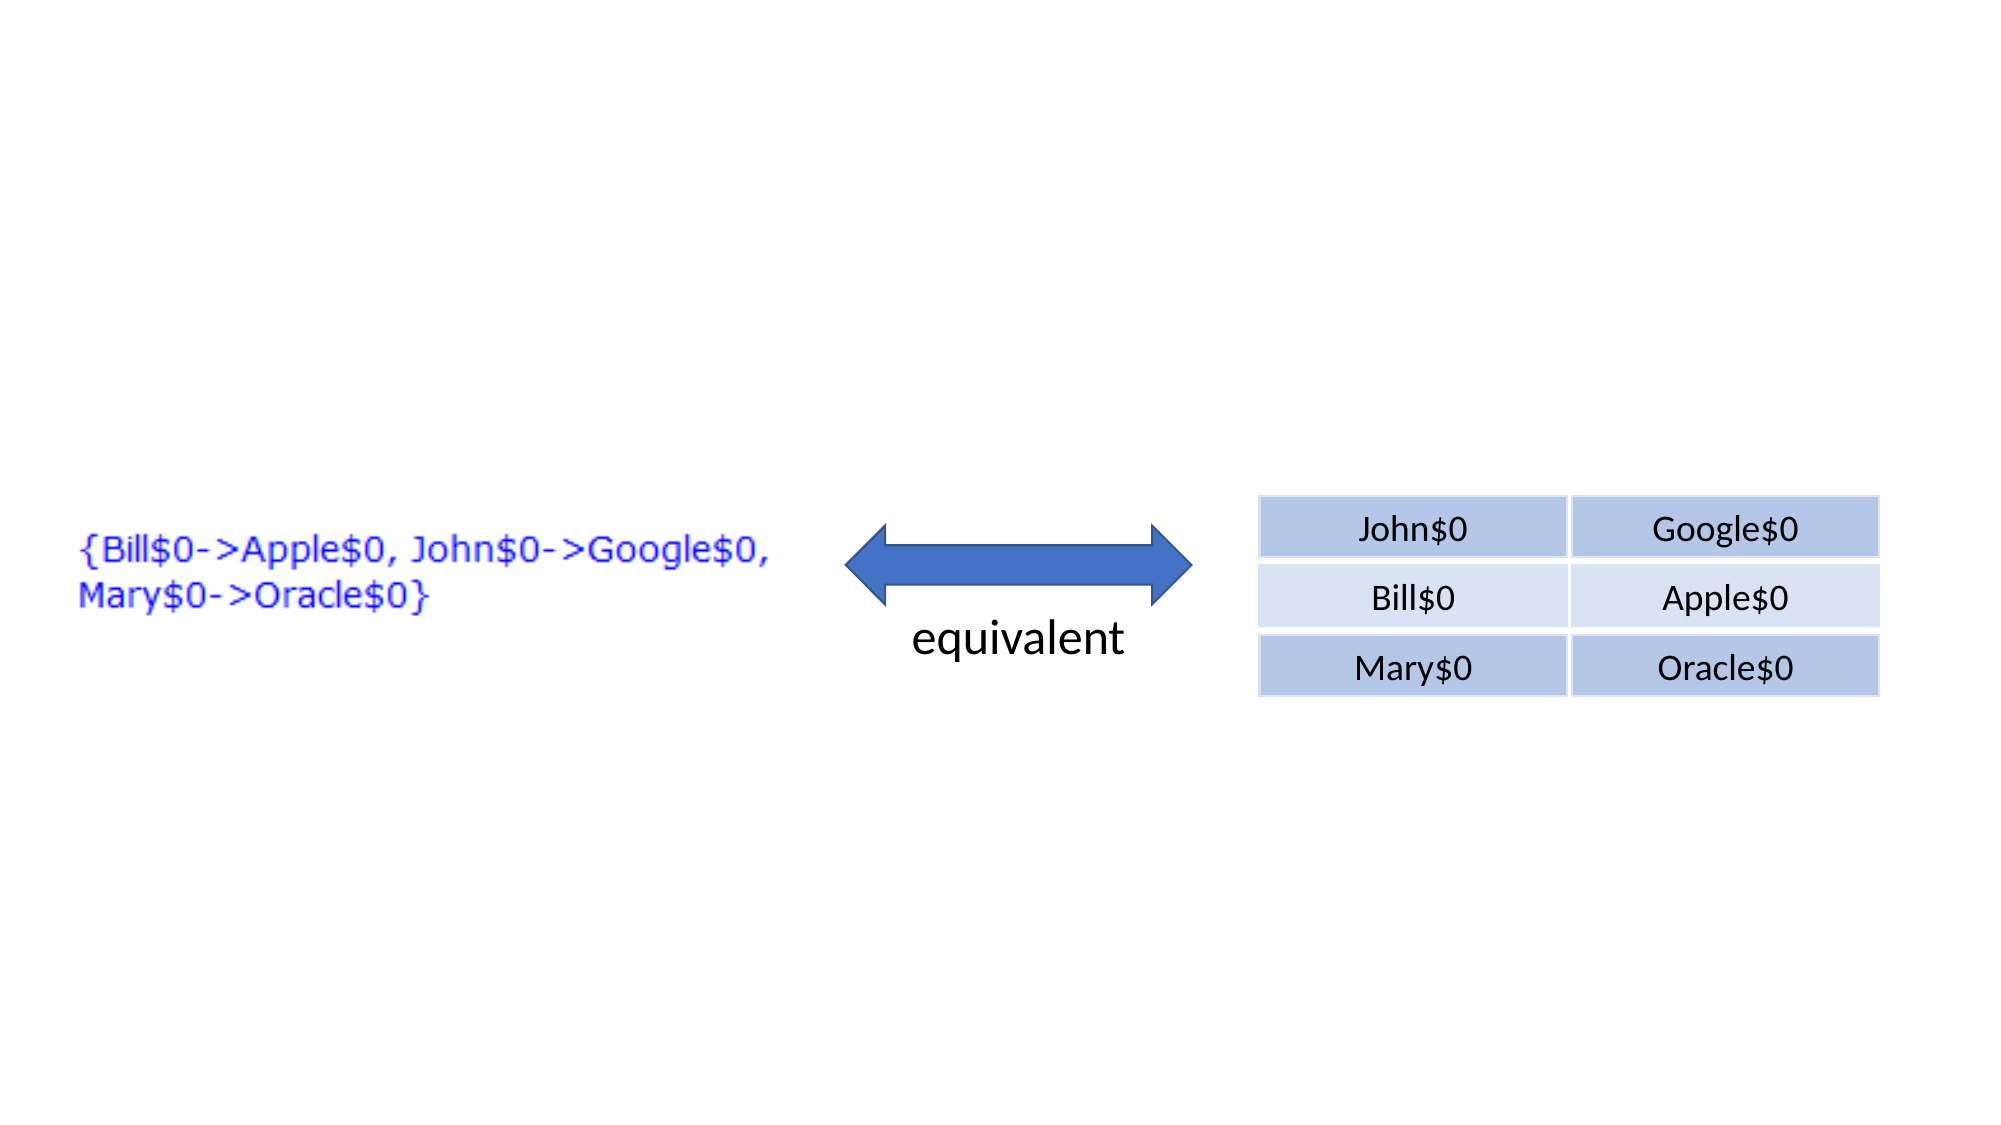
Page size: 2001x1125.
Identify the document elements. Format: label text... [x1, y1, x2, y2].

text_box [1259, 495, 1880, 696]
text_box equivalent [896, 596, 1141, 672]
text_box [844, 523, 1193, 607]
picture [49, 495, 811, 641]
